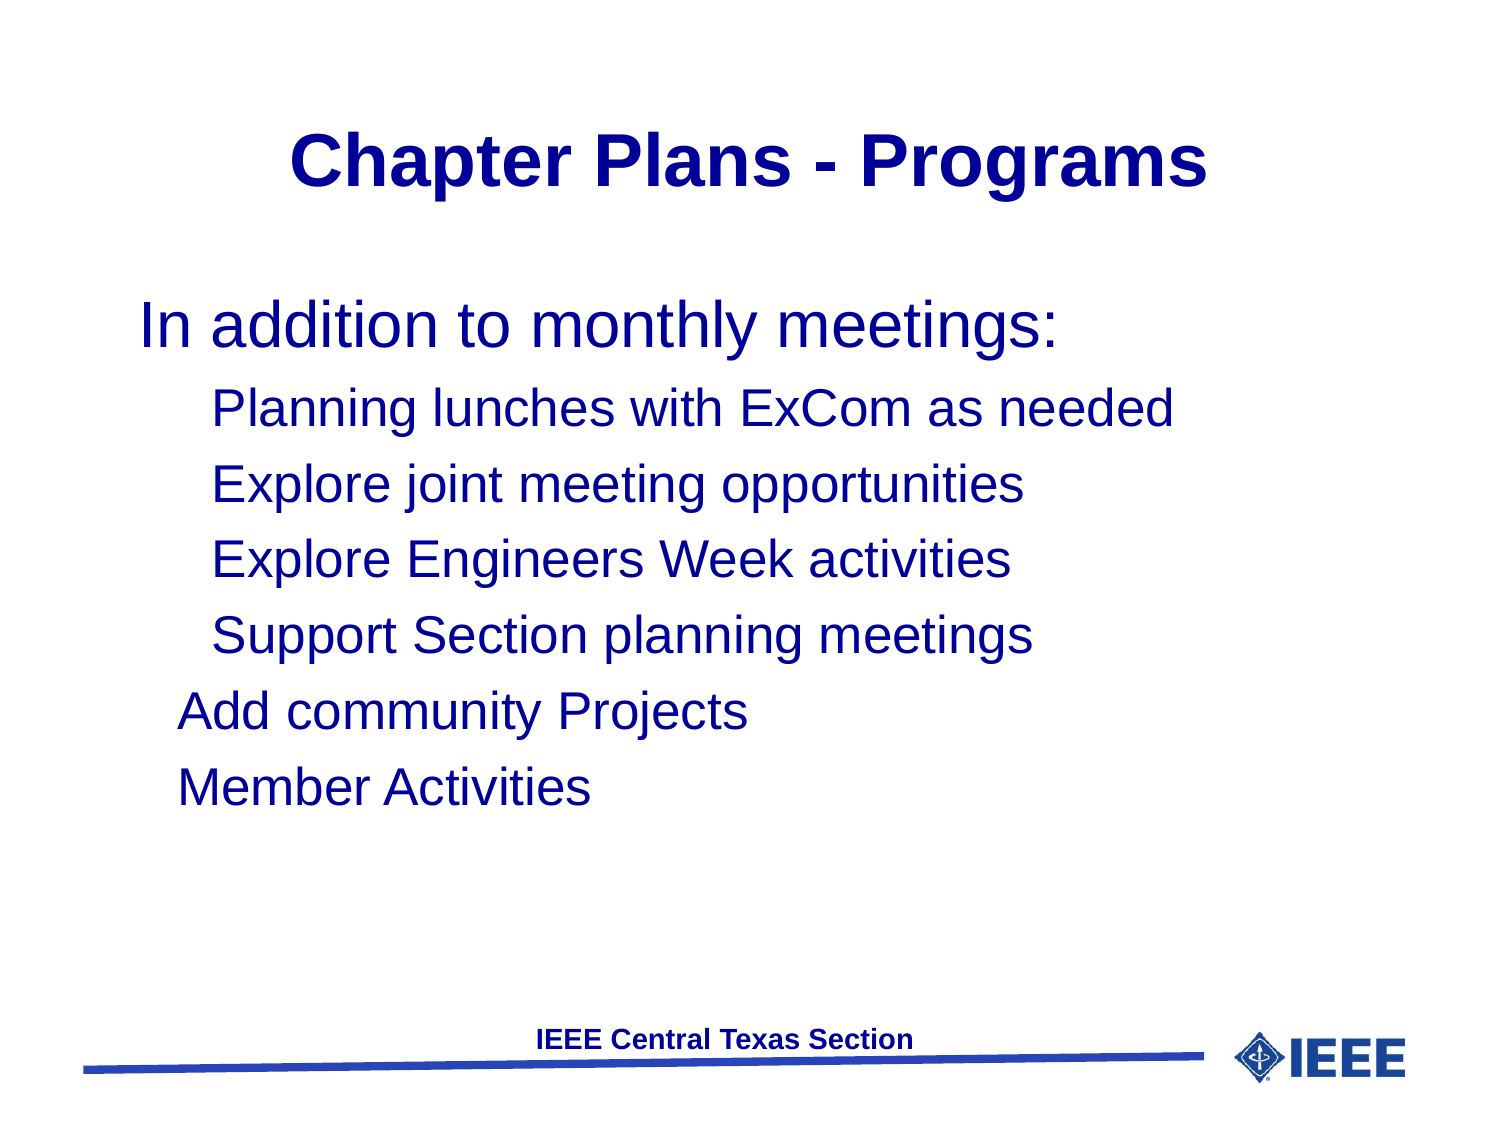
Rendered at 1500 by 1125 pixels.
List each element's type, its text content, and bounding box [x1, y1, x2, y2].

picture [1231, 1030, 1406, 1084]
title Chapter Plans - Programs [111, 61, 1388, 250]
subtitle In addition to monthly meetings: Planning lunches with ExCom as needed Explore joint meeting opportunities Explore Engineers Week activities Support Section planning meetings Add community Projects Member Activities [124, 274, 1400, 826]
